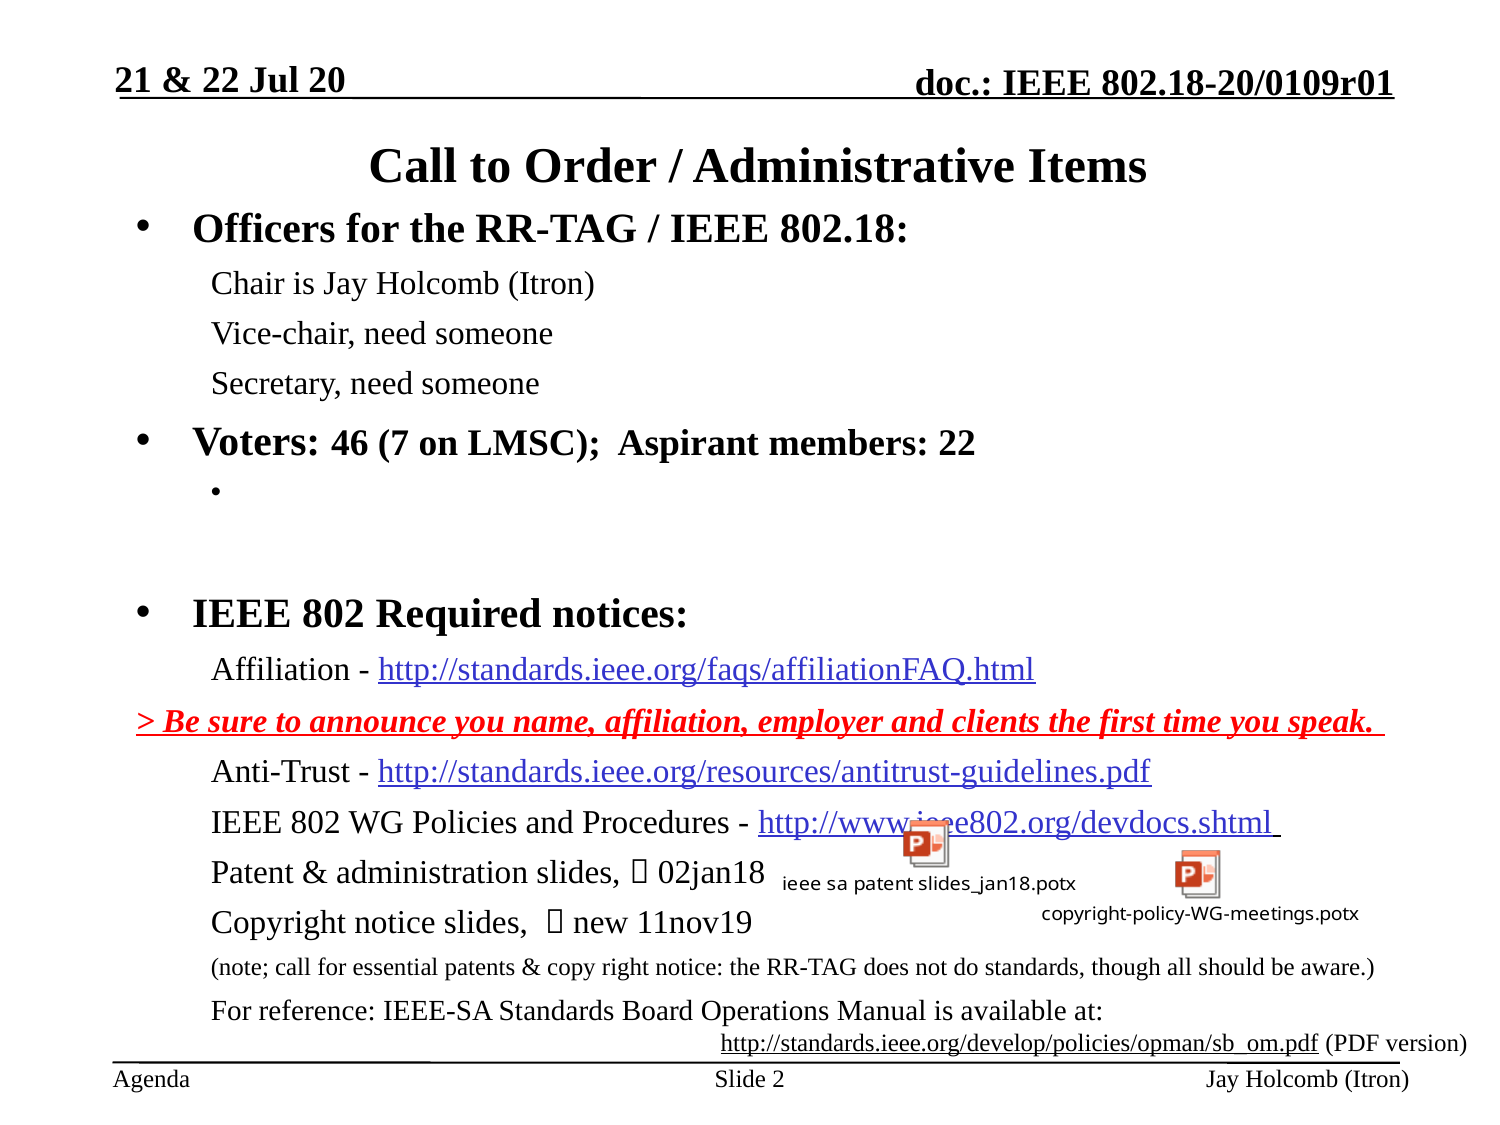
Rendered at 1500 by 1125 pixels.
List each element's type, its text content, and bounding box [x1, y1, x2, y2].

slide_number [114, 62, 538, 101]
title Call to Order / Administrative Items [120, 99, 1396, 192]
slide_number Slide 2 [699, 1061, 800, 1123]
list Officers for the RR-TAG / IEEE 802.18: Chair is Jay Holcomb (Itron) Vice-chair, need someone Secretary, need someone Voters: 46 (7 on LMSC); Aspirant members: 22 A quorum is met since this meeting was announced more then 45 days ago. IEEE 802 Required notices: Affiliation - http://standards.ieee.org/faqs/affiliationFAQ.html > Be sure to announce you name, affiliation, employer and clients the first time you speak. Anti-Trust - http://standards.ieee.org/resources/antitrust-guidelines.pdf IEEE 802 WG Policies and Procedures - http://www.ieee802.org/devdocs.shtml Patent & administration slides,  02jan18 Copyright notice slides,  new 11nov19 (note; call for essential patents & copy right notice: the RR-TAG does not do standards, though all should be aware.) For reference: IEEE-SA Standards Board Operations Manual is available at: http://standards.ieee.org/develop/policies/opman/sb_om.pdf (PDF version) [120, 192, 1484, 1051]
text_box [1003, 849, 1396, 932]
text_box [757, 819, 1099, 902]
footer Jay Holcomb (Itron) [887, 1061, 1411, 1093]
